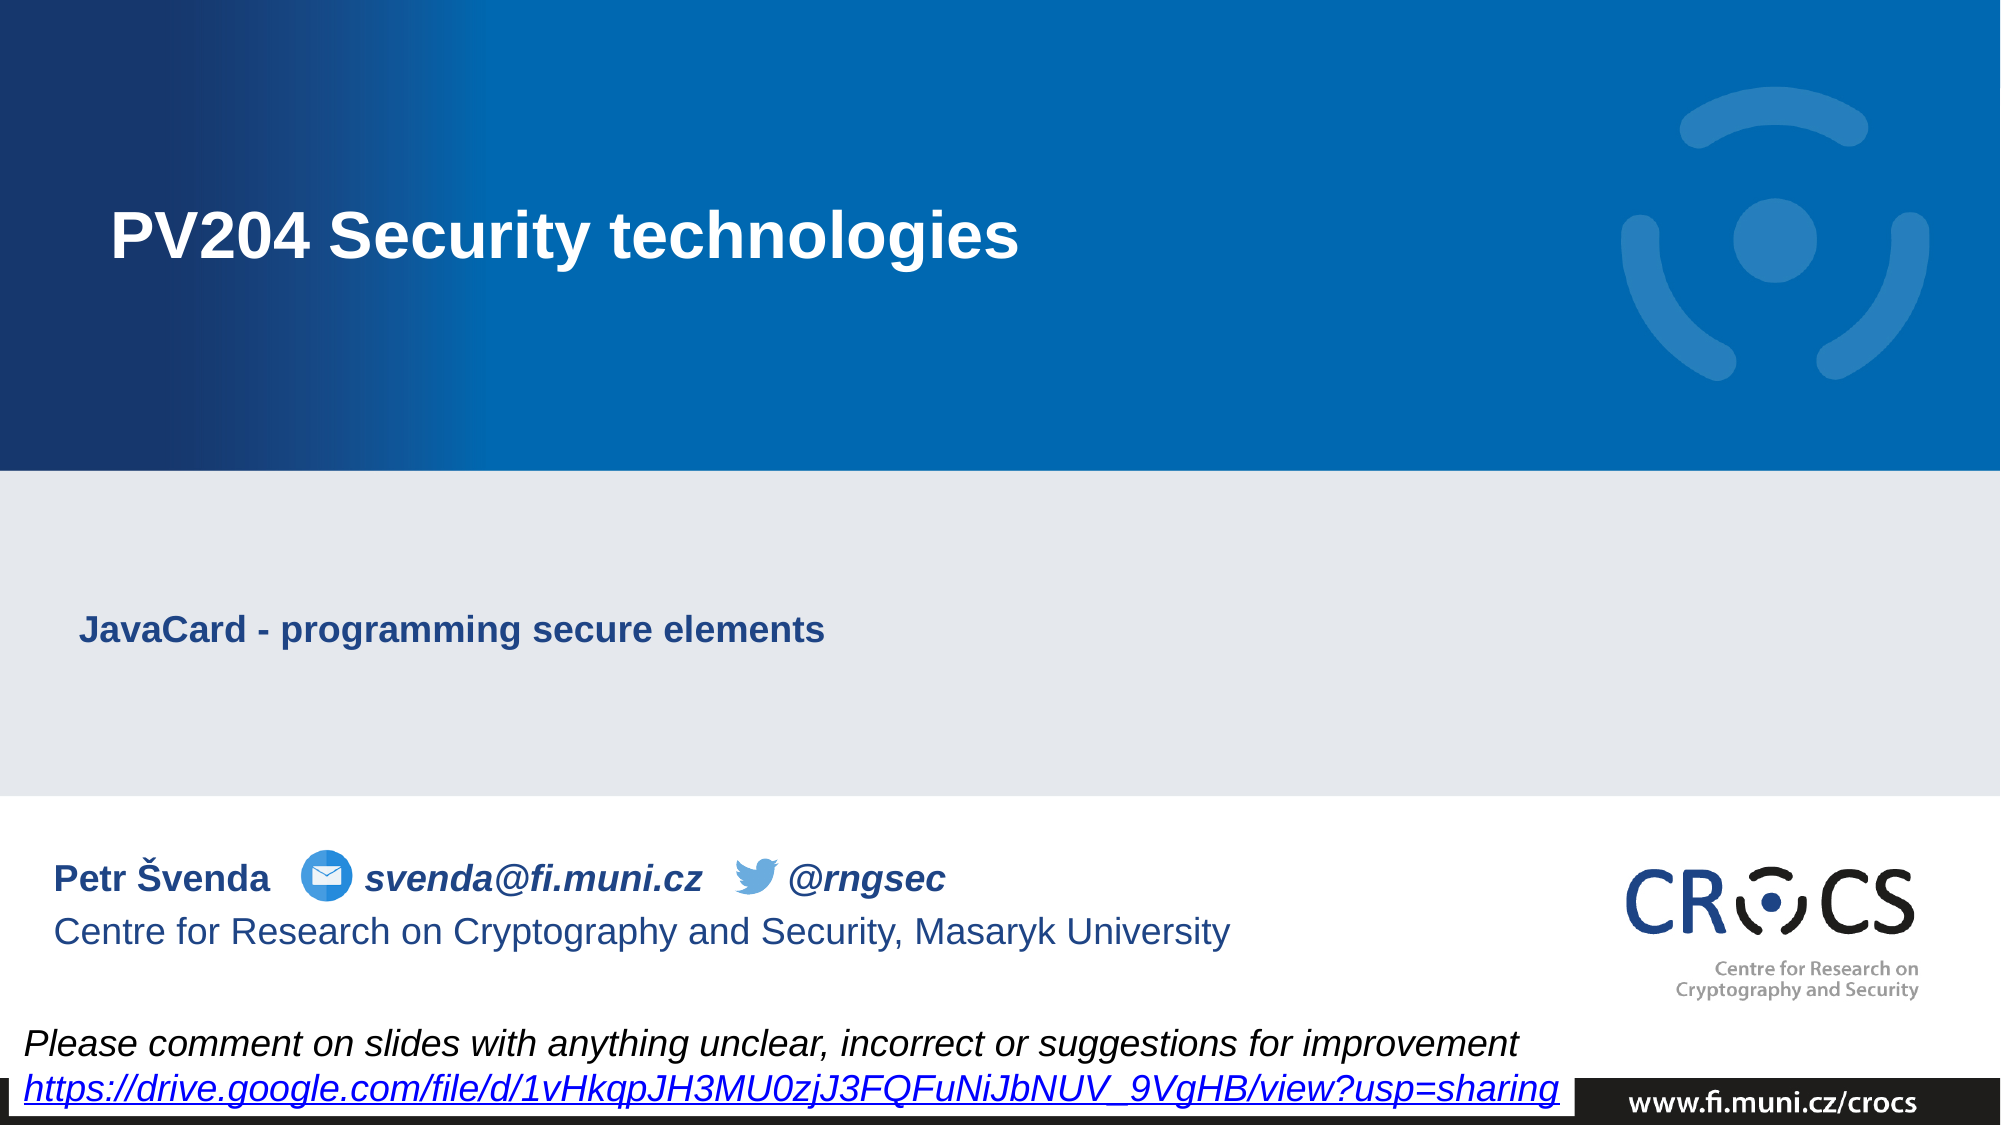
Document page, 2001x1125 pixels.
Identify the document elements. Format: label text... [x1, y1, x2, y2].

title PV204 Security technologies [109, 77, 1369, 386]
text_box Please comment on slides with anything unclear, incorrect or suggestions for improvement https://drive.google.com/file/d/1vHkqpJH3MU0zjJ3FQFuNiJbNUV_9VgHB/view?usp=sharing [8, 1011, 1575, 1117]
text_box Petr Švenda svenda@fi.muni.cz @rngsec Centre for Research on Cryptography and Security, Masaryk University [53, 928, 1458, 1011]
subtitle JavaCard - programming secure elements [78, 538, 1331, 717]
picture [0, 0, 2001, 1125]
